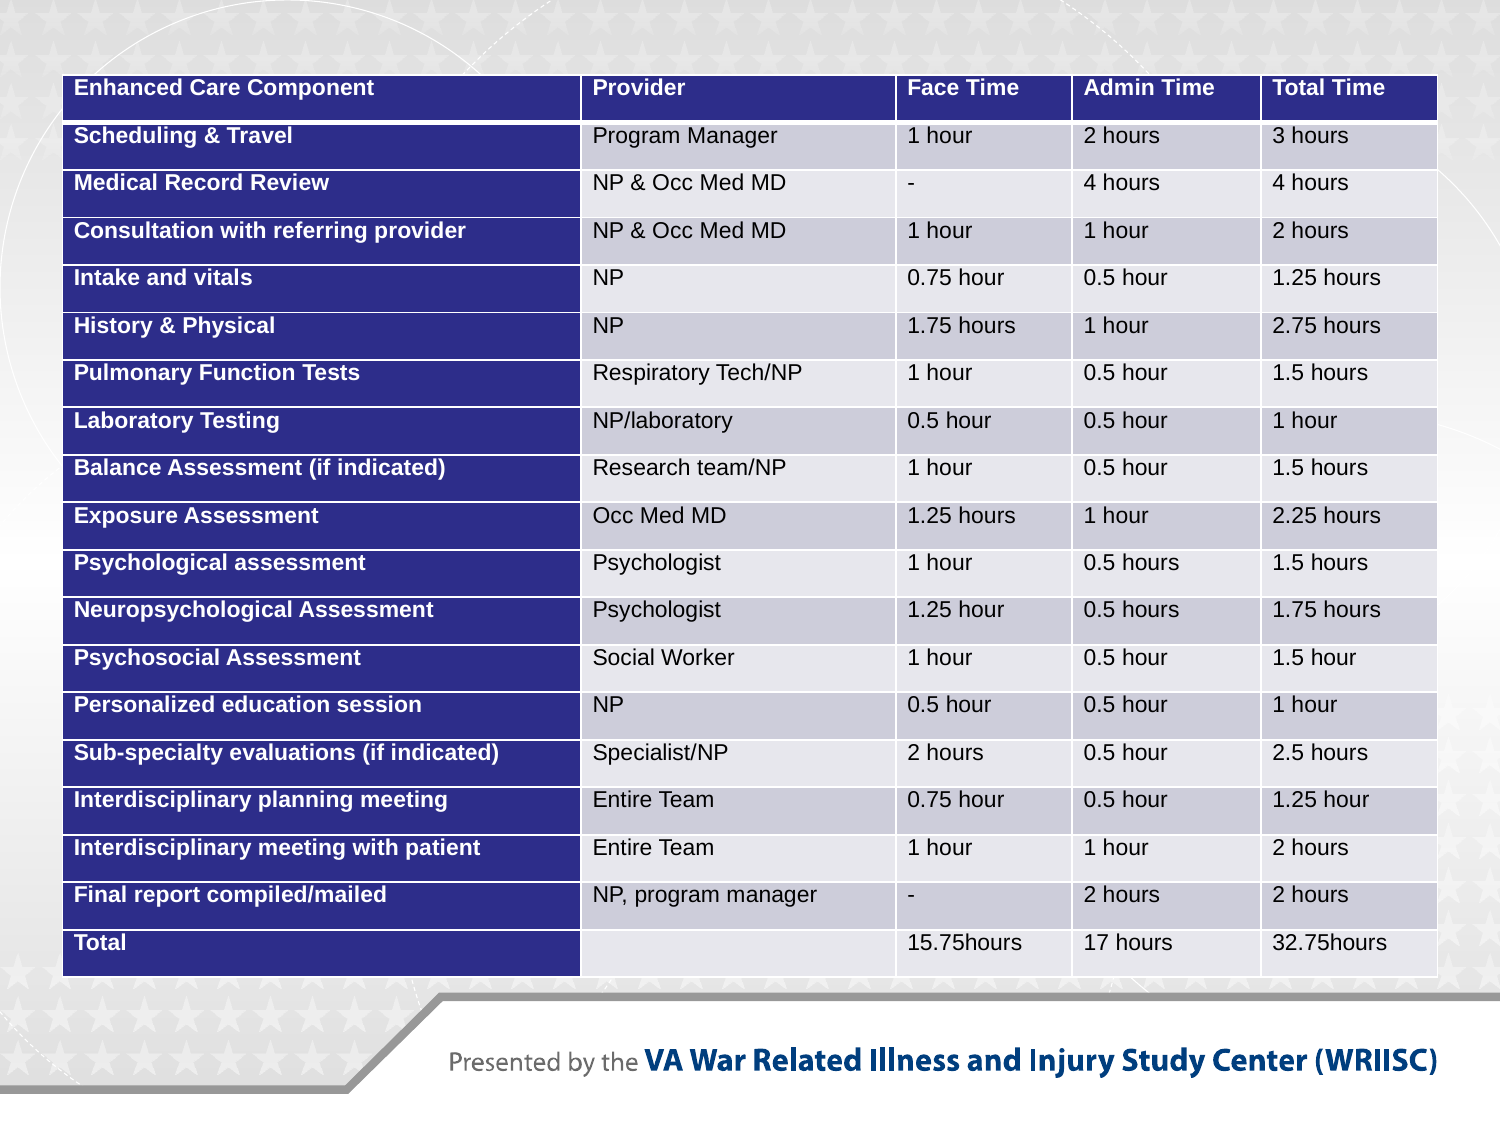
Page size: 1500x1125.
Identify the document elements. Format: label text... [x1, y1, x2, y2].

table_cell Exposure Assessment [63, 503, 580, 549]
table_cell 0.5 hour [897, 408, 1071, 454]
table_cell 0.5 hour [897, 693, 1071, 739]
table_cell 0.5 hour [1073, 788, 1260, 834]
table_header Face Time [897, 76, 1071, 120]
table_cell [582, 931, 895, 976]
table_cell 32.75hours [1262, 931, 1437, 976]
table_cell 1 hour [897, 646, 1071, 691]
table_cell 1.25 hour [897, 598, 1071, 644]
table_cell 2 hours [897, 741, 1071, 786]
table_cell NP/laboratory [582, 408, 895, 454]
table_cell 1.25 hours [1262, 266, 1437, 312]
table_cell 1.5 hours [1262, 456, 1437, 501]
table_cell 1.5 hours [1262, 551, 1437, 596]
table_cell 1 hour [897, 361, 1071, 406]
table_cell 4 hours [1073, 171, 1260, 217]
table_cell Interdisciplinary meeting with patient [63, 836, 580, 881]
table_cell NP [582, 266, 895, 312]
table_cell Psychologist [582, 551, 895, 596]
table_cell 0.5 hour [1073, 646, 1260, 691]
table_cell 0.75 hour [897, 266, 1071, 312]
table_header Total Time [1262, 76, 1437, 120]
table_cell NP [582, 313, 895, 359]
table_cell Scheduling & Travel [63, 125, 580, 169]
table_cell 0.5 hour [1073, 408, 1260, 454]
table_cell Balance Assessment (if indicated) [63, 456, 580, 501]
table_cell 1 hour [1262, 693, 1437, 739]
table_cell NP, program manager [582, 883, 895, 929]
table_cell Consultation with referring provider [63, 218, 580, 264]
table_cell NP & Occ Med MD [582, 171, 895, 217]
table_cell Psychological assessment [63, 551, 580, 596]
table_cell 0.5 hours [1073, 598, 1260, 644]
table_cell 1 hour [897, 456, 1071, 501]
table_cell Specialist/NP [582, 741, 895, 786]
table_cell Social Worker [582, 646, 895, 691]
table_cell 2.25 hours [1262, 503, 1437, 549]
table_cell 2 hours [1262, 836, 1437, 881]
table_cell 2.5 hours [1262, 741, 1437, 786]
table_cell 0.5 hours [1073, 551, 1260, 596]
table_cell Research team/NP [582, 456, 895, 501]
table_cell 1 hour [1073, 836, 1260, 881]
table_cell 0.5 hour [1073, 456, 1260, 501]
table_cell 1.75 hours [1262, 598, 1437, 644]
table_cell NP & Occ Med MD [582, 218, 895, 264]
table_cell Neuropsychological Assessment [63, 598, 580, 644]
table_cell 1.25 hours [897, 503, 1071, 549]
table_cell - [897, 171, 1071, 217]
table_cell 2 hours [1073, 125, 1260, 169]
table_cell 1.75 hours [897, 313, 1071, 359]
table_cell Pulmonary Function Tests [63, 361, 580, 406]
table_cell Personalized education session [63, 693, 580, 739]
table_cell - [897, 883, 1071, 929]
table_cell Entire Team [582, 788, 895, 834]
table_cell Interdisciplinary planning meeting [63, 788, 580, 834]
table_header Provider [582, 76, 895, 120]
table_cell 1 hour [1073, 503, 1260, 549]
table_cell 0.5 hour [1073, 361, 1260, 406]
table_cell Psychologist [582, 598, 895, 644]
table_cell Medical Record Review [63, 171, 580, 217]
table_cell 1 hour [897, 218, 1071, 264]
table_cell 1 hour [897, 551, 1071, 596]
table_cell 3 hours [1262, 125, 1437, 169]
table_cell Final report compiled/mailed [63, 883, 580, 929]
table_cell 2 hours [1262, 218, 1437, 264]
table_cell 0.75 hour [897, 788, 1071, 834]
table_cell Total [63, 931, 580, 976]
table_cell 1 hour [1262, 408, 1437, 454]
table_cell Entire Team [582, 836, 895, 881]
table_cell 2.75 hours [1262, 313, 1437, 359]
table_cell 1.5 hour [1262, 646, 1437, 691]
table_cell Occ Med MD [582, 503, 895, 549]
table_cell 0.5 hour [1073, 266, 1260, 312]
table_cell 1 hour [897, 836, 1071, 881]
table_cell 0.5 hour [1073, 693, 1260, 739]
table_cell 1 hour [897, 125, 1071, 169]
table_cell Laboratory Testing [63, 408, 580, 454]
table_cell 17 hours [1073, 931, 1260, 976]
table_cell 2 hours [1073, 883, 1260, 929]
table_cell Program Manager [582, 125, 895, 169]
table_cell 2 hours [1262, 883, 1437, 929]
table_cell Respiratory Tech/NP [582, 361, 895, 406]
table_cell History & Physical [63, 313, 580, 359]
table_cell 15.75hours [897, 931, 1071, 976]
table_cell Psychosocial Assessment [63, 646, 580, 691]
table_cell 4 hours [1262, 171, 1437, 217]
table_cell 0.5 hour [1073, 741, 1260, 786]
table_cell NP [582, 693, 895, 739]
table_cell 1.5 hours [1262, 361, 1437, 406]
table_cell Sub-specialty evaluations (if indicated) [63, 741, 580, 786]
table_header Admin Time [1073, 76, 1260, 120]
table_header Enhanced Care Component [63, 76, 580, 120]
table_cell 1 hour [1073, 313, 1260, 359]
table_cell 1.25 hour [1262, 788, 1437, 834]
table_cell Intake and vitals [63, 266, 580, 312]
table_cell 1 hour [1073, 218, 1260, 264]
